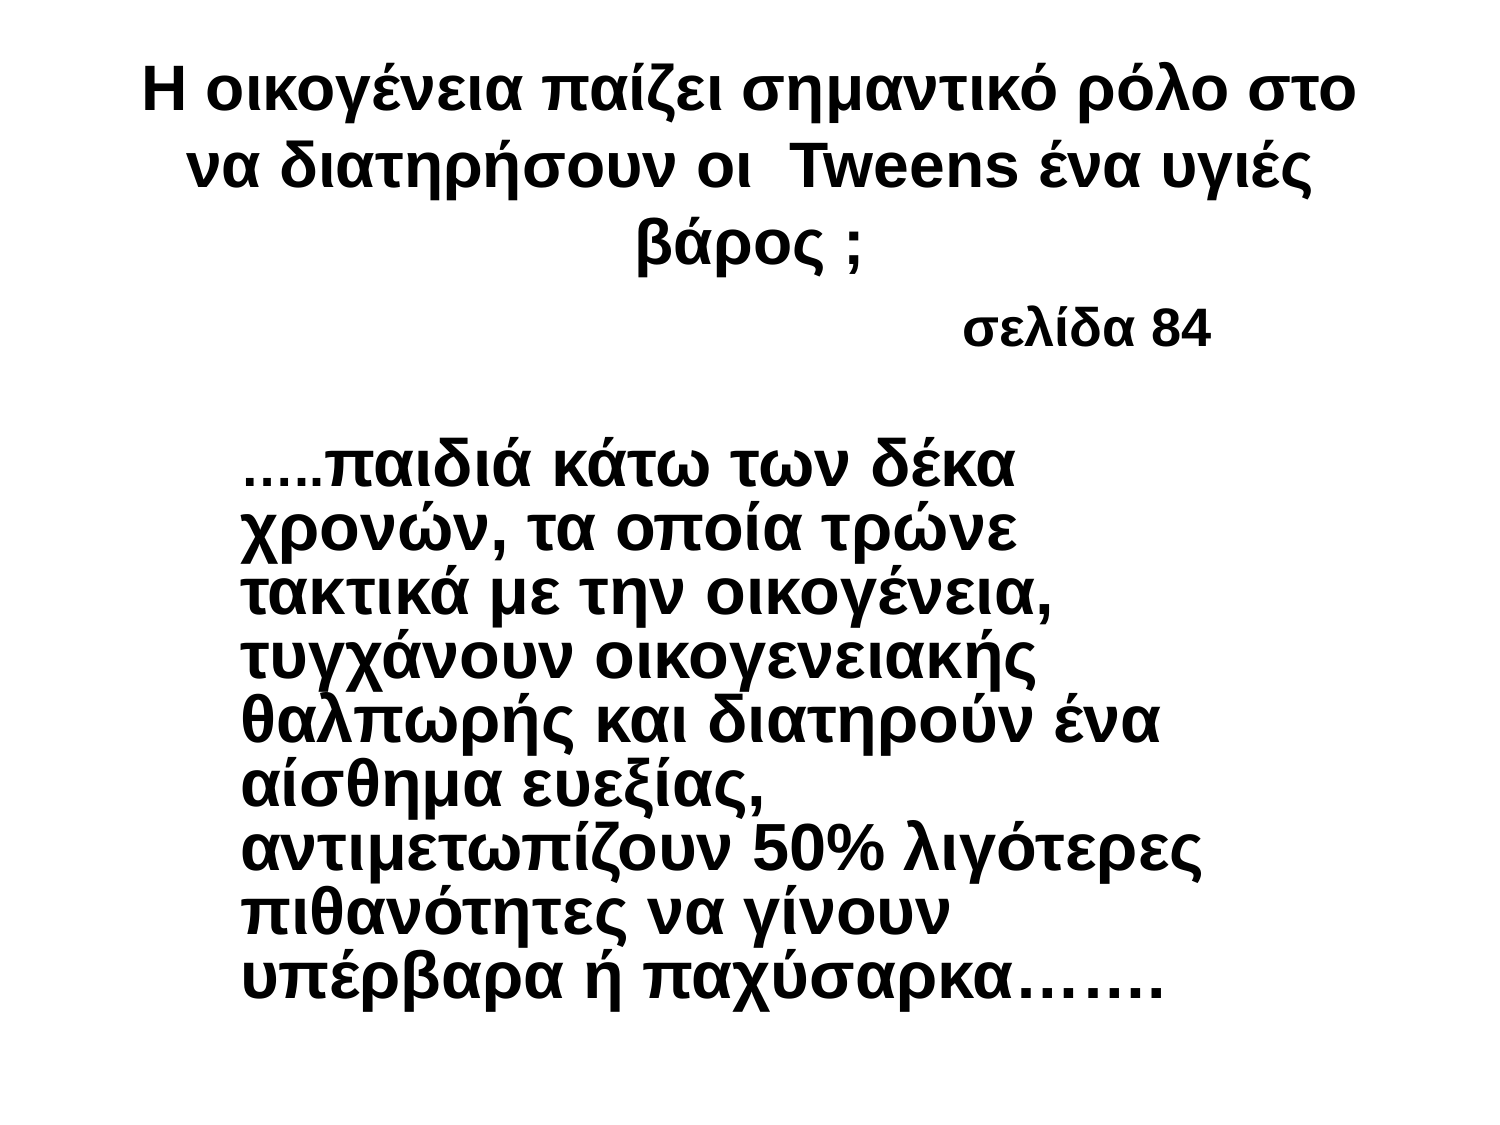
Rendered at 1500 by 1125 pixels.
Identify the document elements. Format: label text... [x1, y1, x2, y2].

title Η οικογένεια παίζει σημαντικό ρόλο στο να διατηρήσουν οι Tweens ένα υγιές βάρος ; [112, 37, 1388, 363]
subtitle σελίδα 84 …..παιδιά κάτω των δέκα χρονών, τα οποία τρώνε τακτικά με την οικογένεια, τυγχάνουν οικογενειακής θαλπωρής και διατηρούν ένα αίσθημα ευεξίας, αντιμετωπίζουν 50% λιγότερες πιθανότητες να γίνουν υπέρβαρα ή παχύσαρκα……. [225, 287, 1275, 1088]
